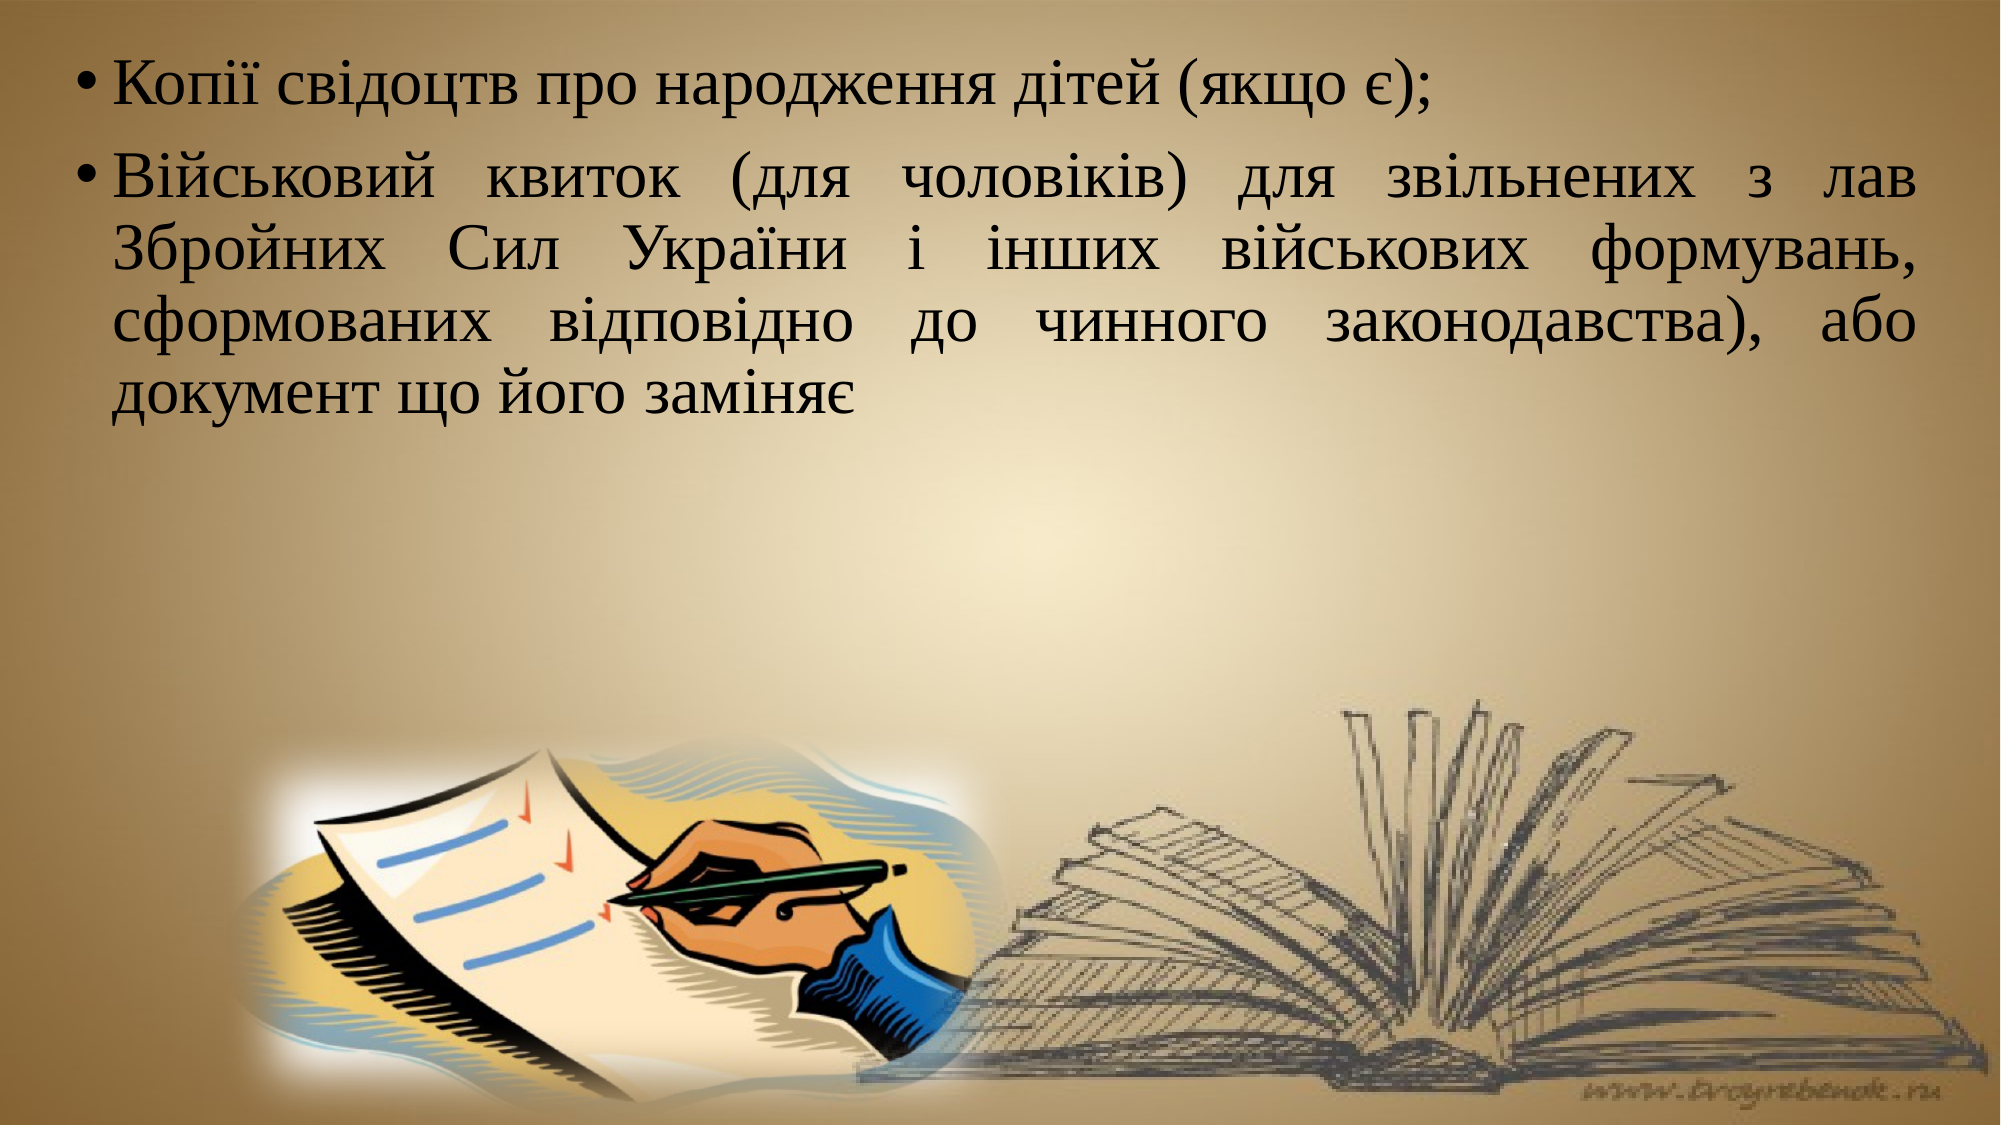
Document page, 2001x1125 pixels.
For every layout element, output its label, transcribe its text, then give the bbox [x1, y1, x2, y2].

picture [0, 0, 2001, 1125]
list Копії свідоцтв про народження дітей (якщо є); Військовий квиток (для чоловіків) для звільнених з лав Збройних Сил України і інших військових формувань, сформованих відповідно до чинного законодавства), або документ що його заміняє [60, 39, 1935, 1014]
